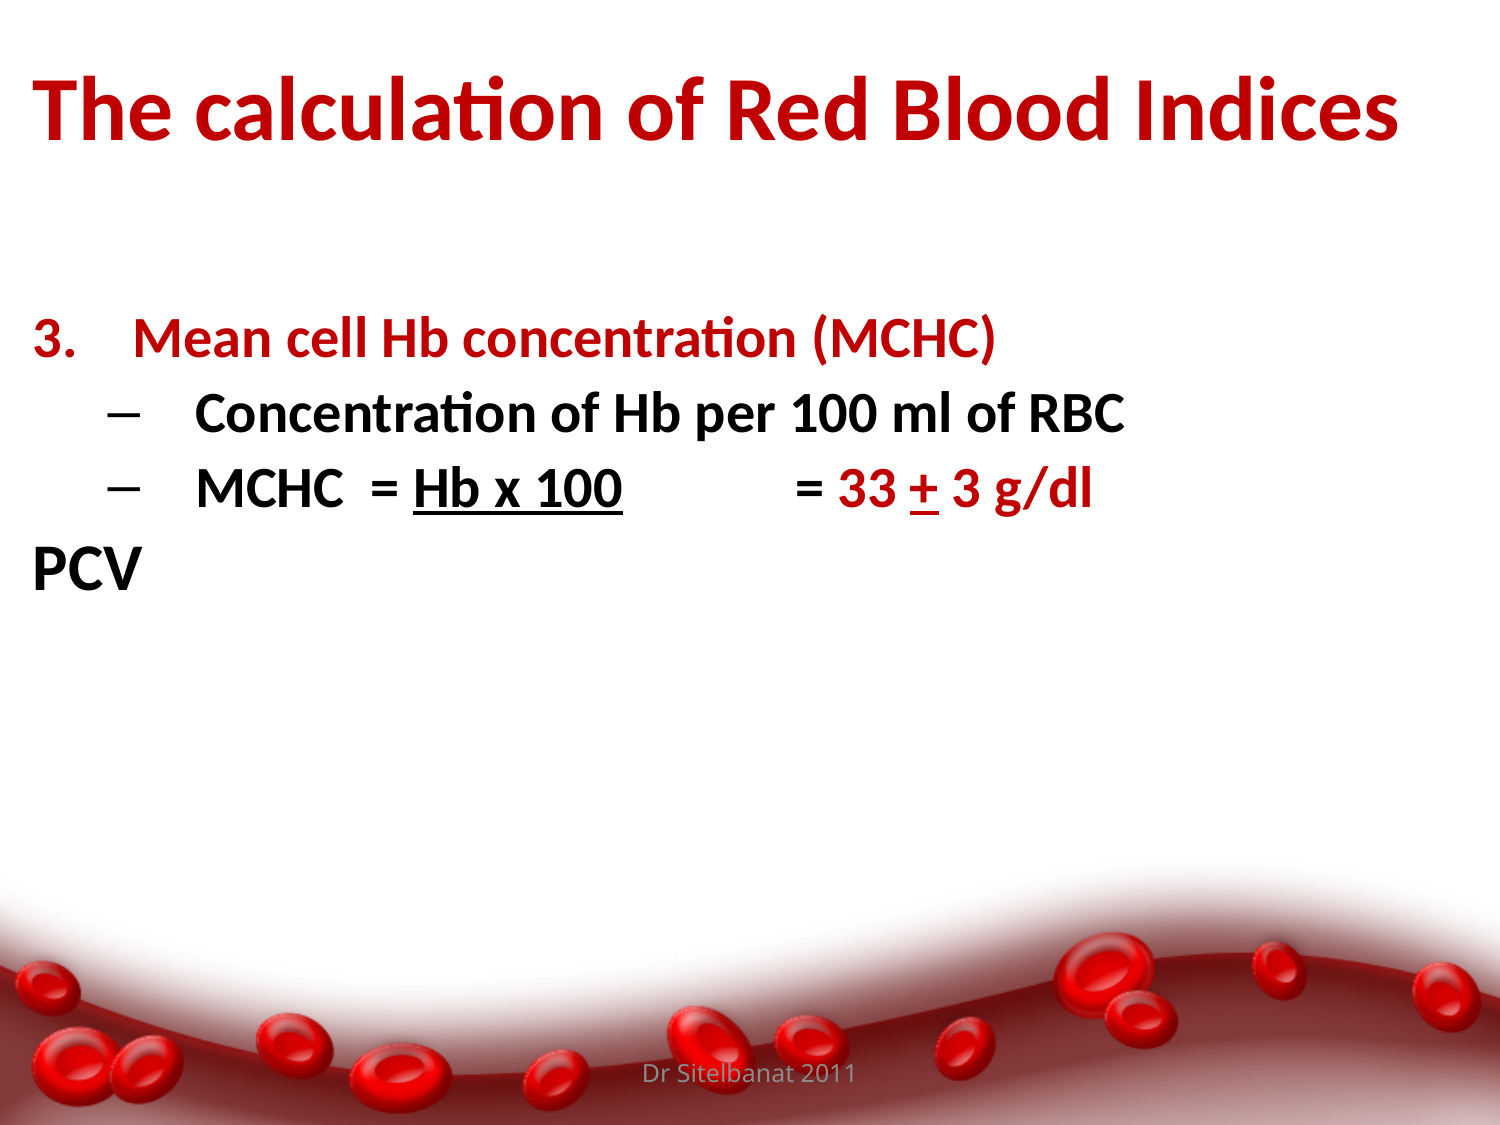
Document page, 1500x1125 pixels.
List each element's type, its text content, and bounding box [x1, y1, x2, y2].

title The calculation of Red Blood Indices [17, 19, 1483, 188]
picture [0, 0, 1500, 1125]
footer Dr Sitelbanat 2011 [512, 1042, 988, 1103]
list Mean cell Hb concentration (MCHC) Concentration of Hb per 100 ml of RBC MCHC = Hb x 100 = 33 + 3 g/dl PCV [17, 299, 1483, 880]
